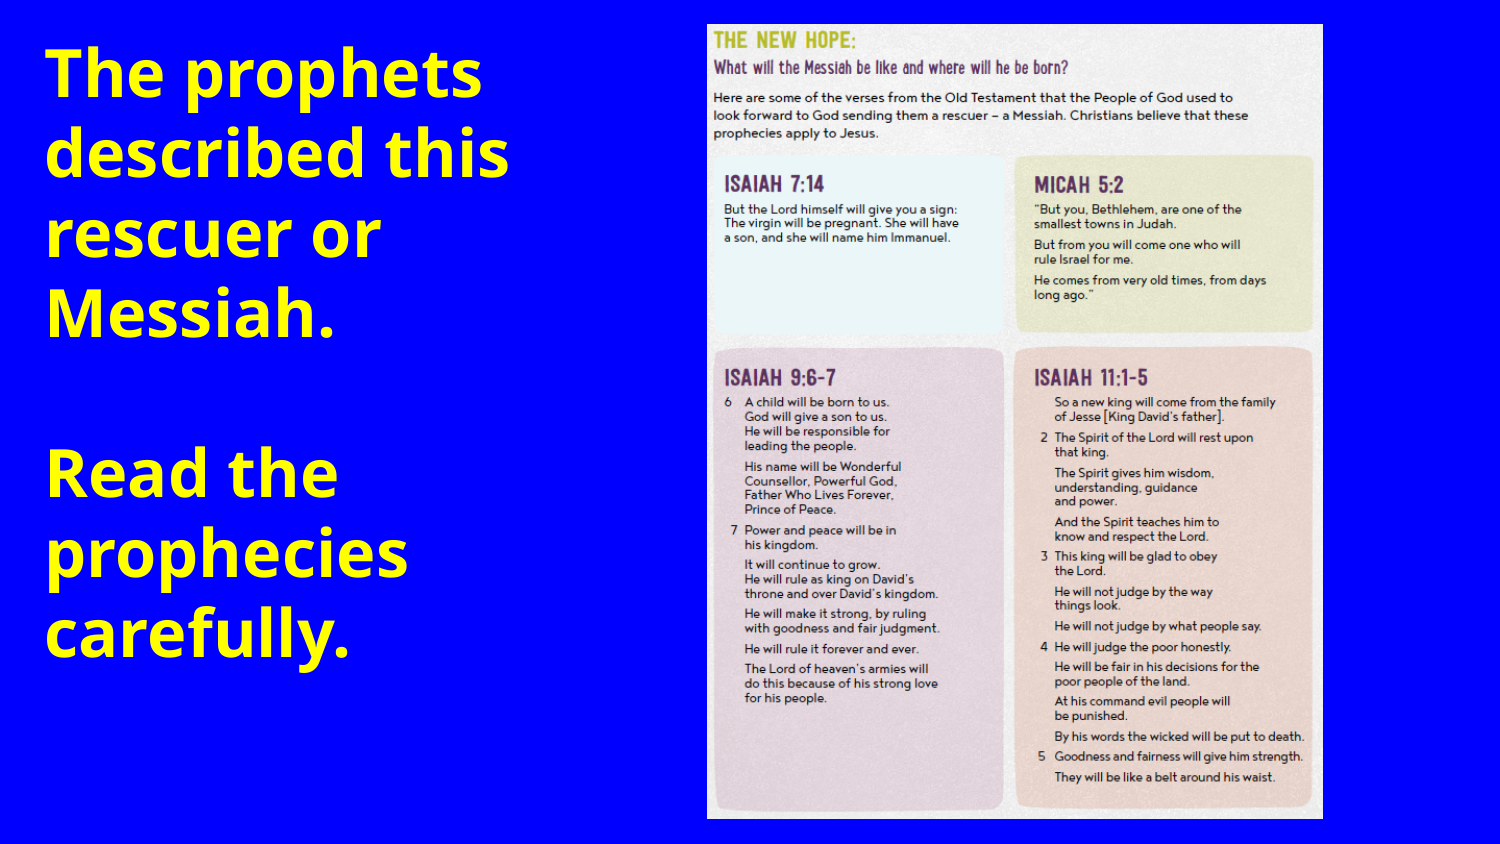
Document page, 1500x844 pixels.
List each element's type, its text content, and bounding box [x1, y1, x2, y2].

picture [707, 24, 1323, 819]
text_box The prophets described this rescuer or Messiah. Read the prophecies carefully. [29, 23, 645, 96]
